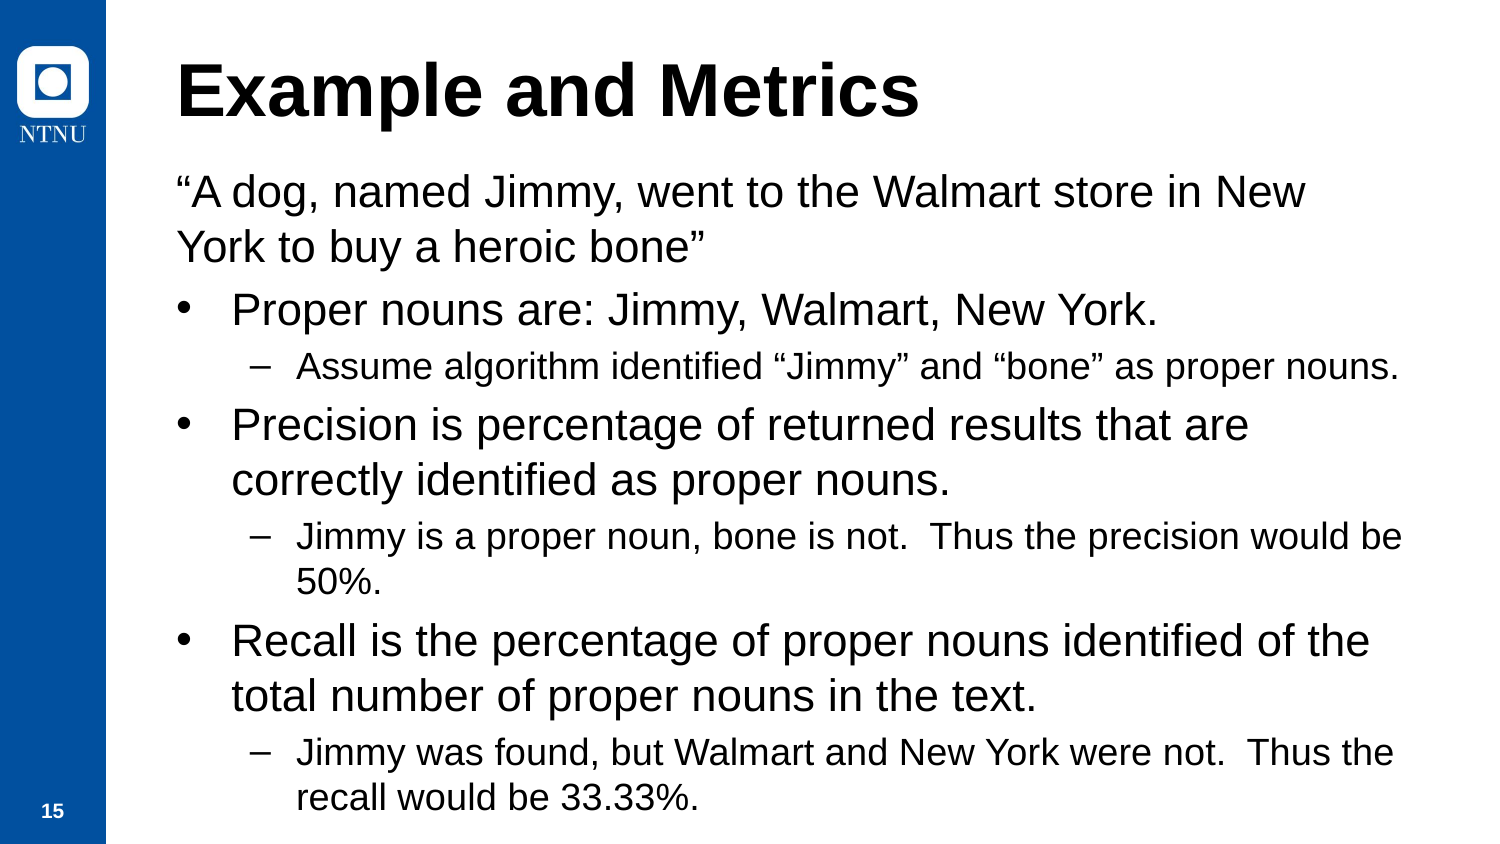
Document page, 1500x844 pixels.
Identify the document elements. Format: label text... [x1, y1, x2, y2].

list “A dog, named Jimmy, went to the Walmart store in New York to buy a heroic bone” Proper nouns are: Jimmy, Walmart, New York. Assume algorithm identified “Jimmy” and “bone” as proper nouns. Precision is percentage of returned results that are correctly identified as proper nouns. Jimmy is a proper noun, bone is not. Thus the precision would be 50%. Recall is the percentage of proper nouns identified of the total number of proper nouns in the text. Jimmy was found, but Walmart and New York were not. Thus the recall would be 33.33%. [161, 154, 1422, 844]
title Example and Metrics [161, 33, 1422, 154]
picture [0, 0, 106, 844]
